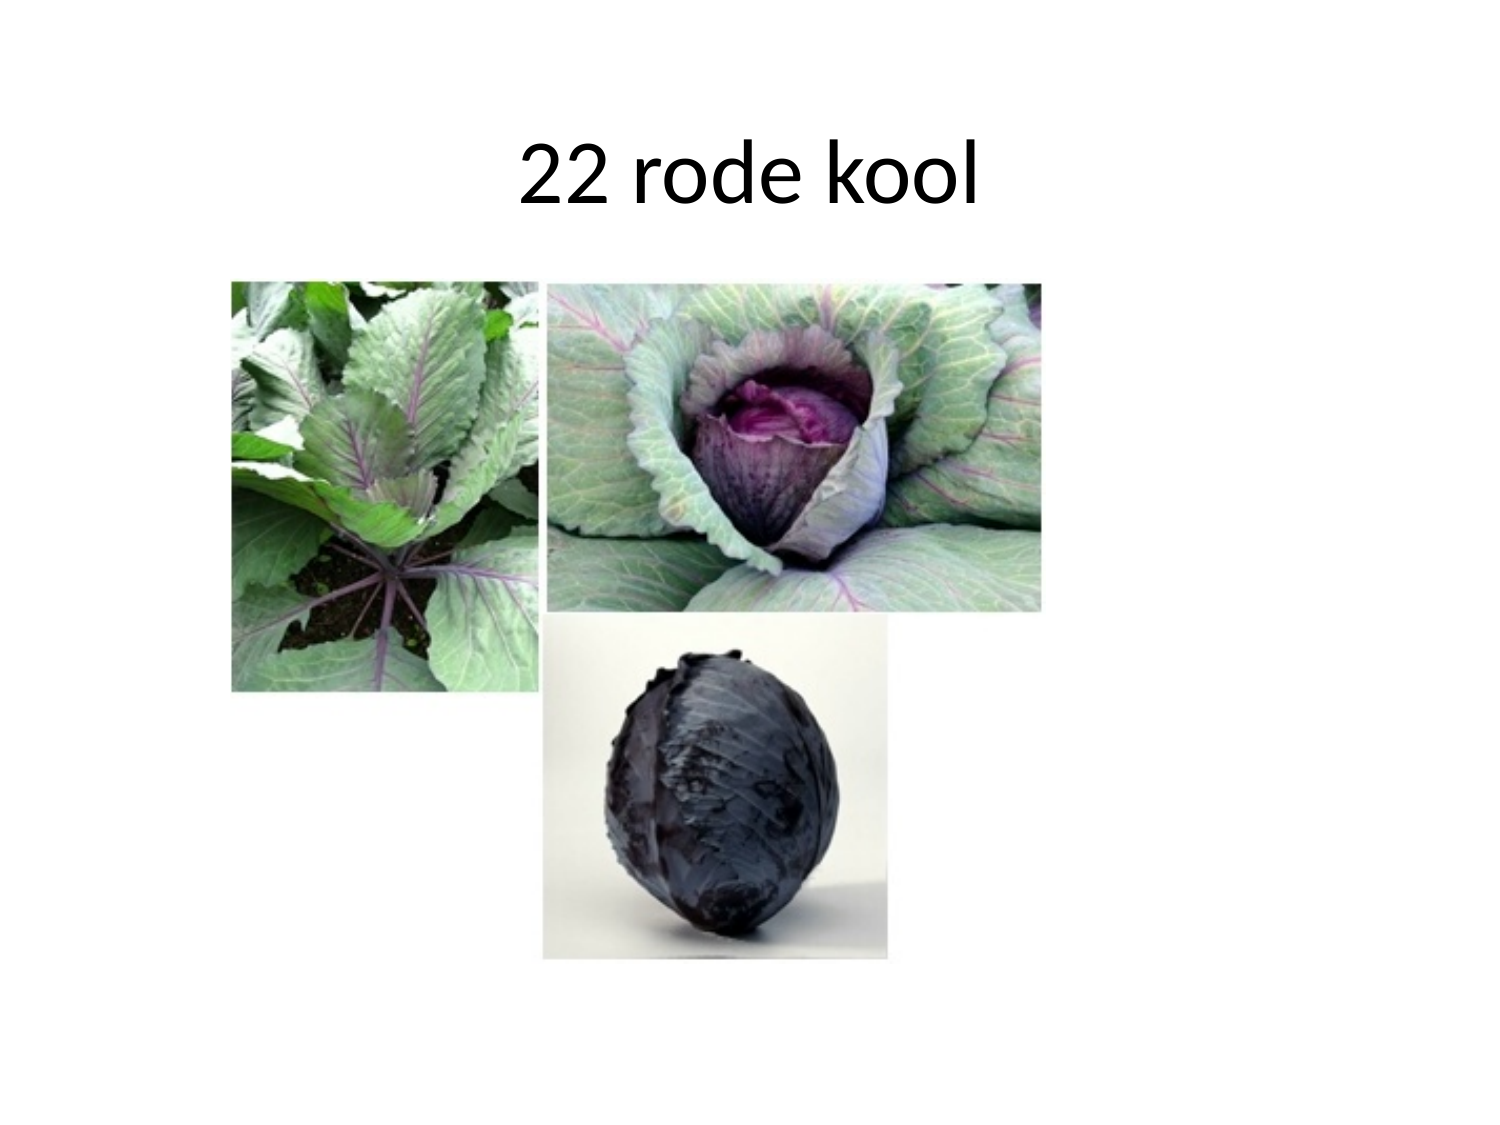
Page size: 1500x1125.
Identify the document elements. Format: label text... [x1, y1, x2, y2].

title 22 rode kool [112, 78, 1388, 256]
picture [229, 278, 1046, 964]
